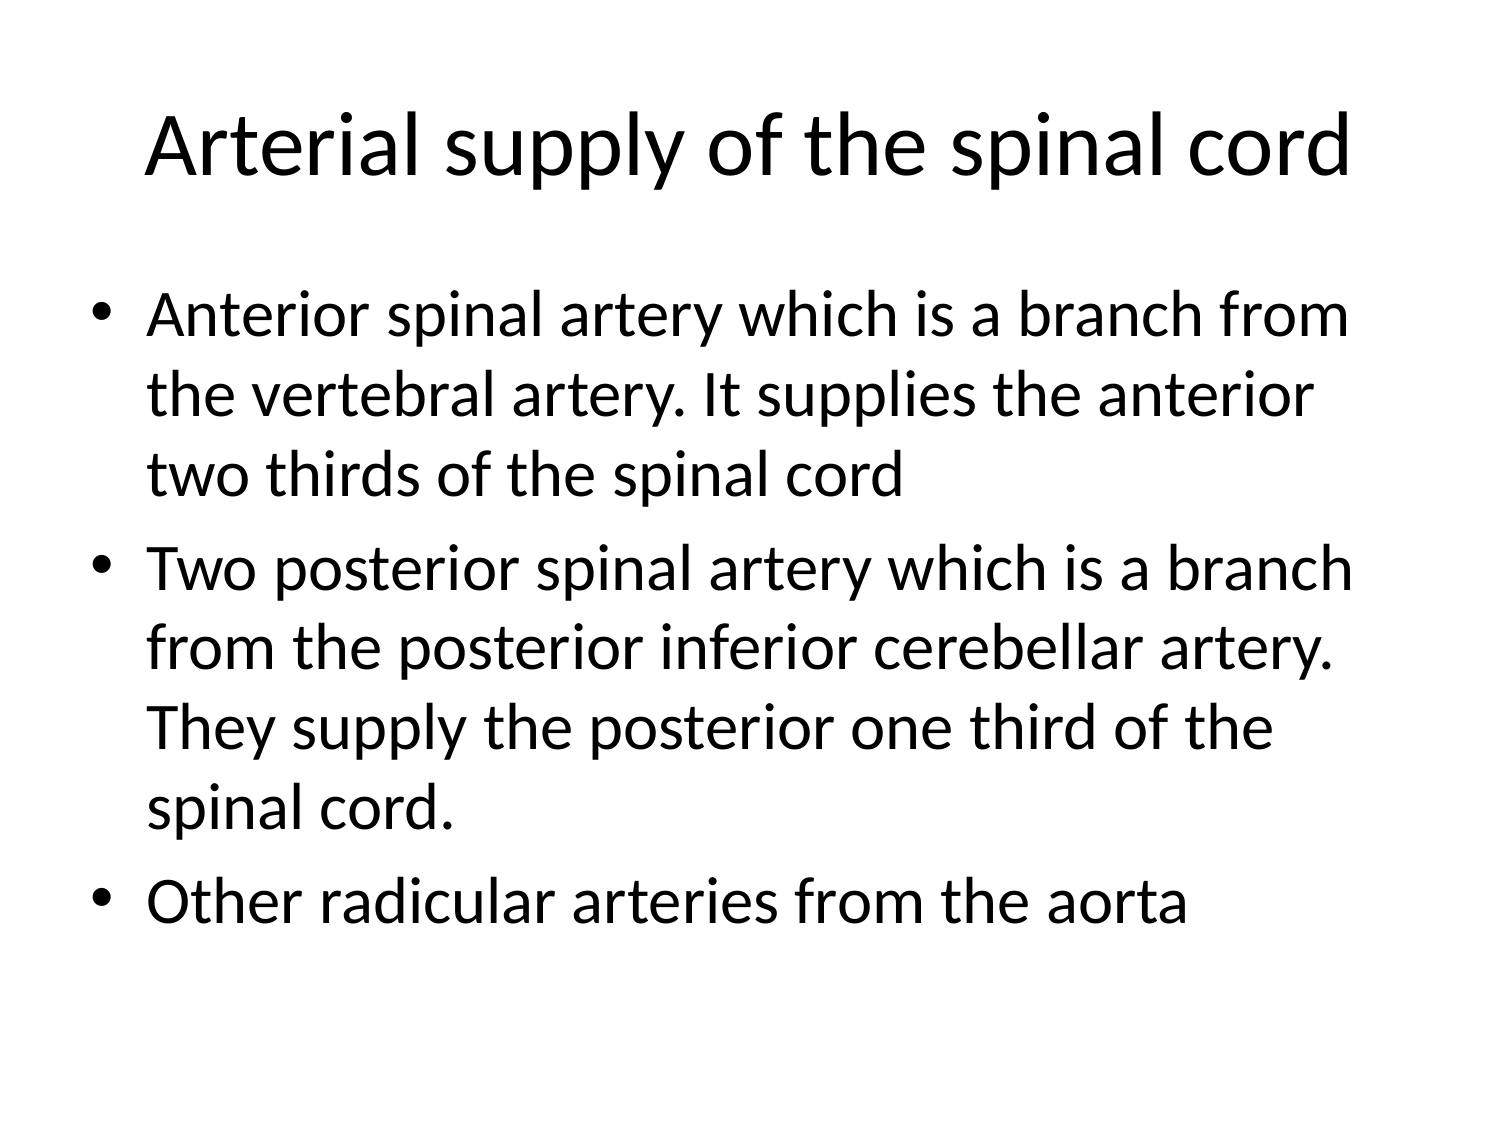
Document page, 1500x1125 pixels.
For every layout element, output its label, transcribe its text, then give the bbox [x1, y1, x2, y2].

title Arterial supply of the spinal cord [75, 45, 1425, 233]
list Anterior spinal artery which is a branch from the vertebral artery. It supplies the anterior two thirds of the spinal cord Two posterior spinal artery which is a branch from the posterior inferior cerebellar artery. They supply the posterior one third of the spinal cord. Other radicular arteries from the aorta [75, 262, 1425, 1005]
